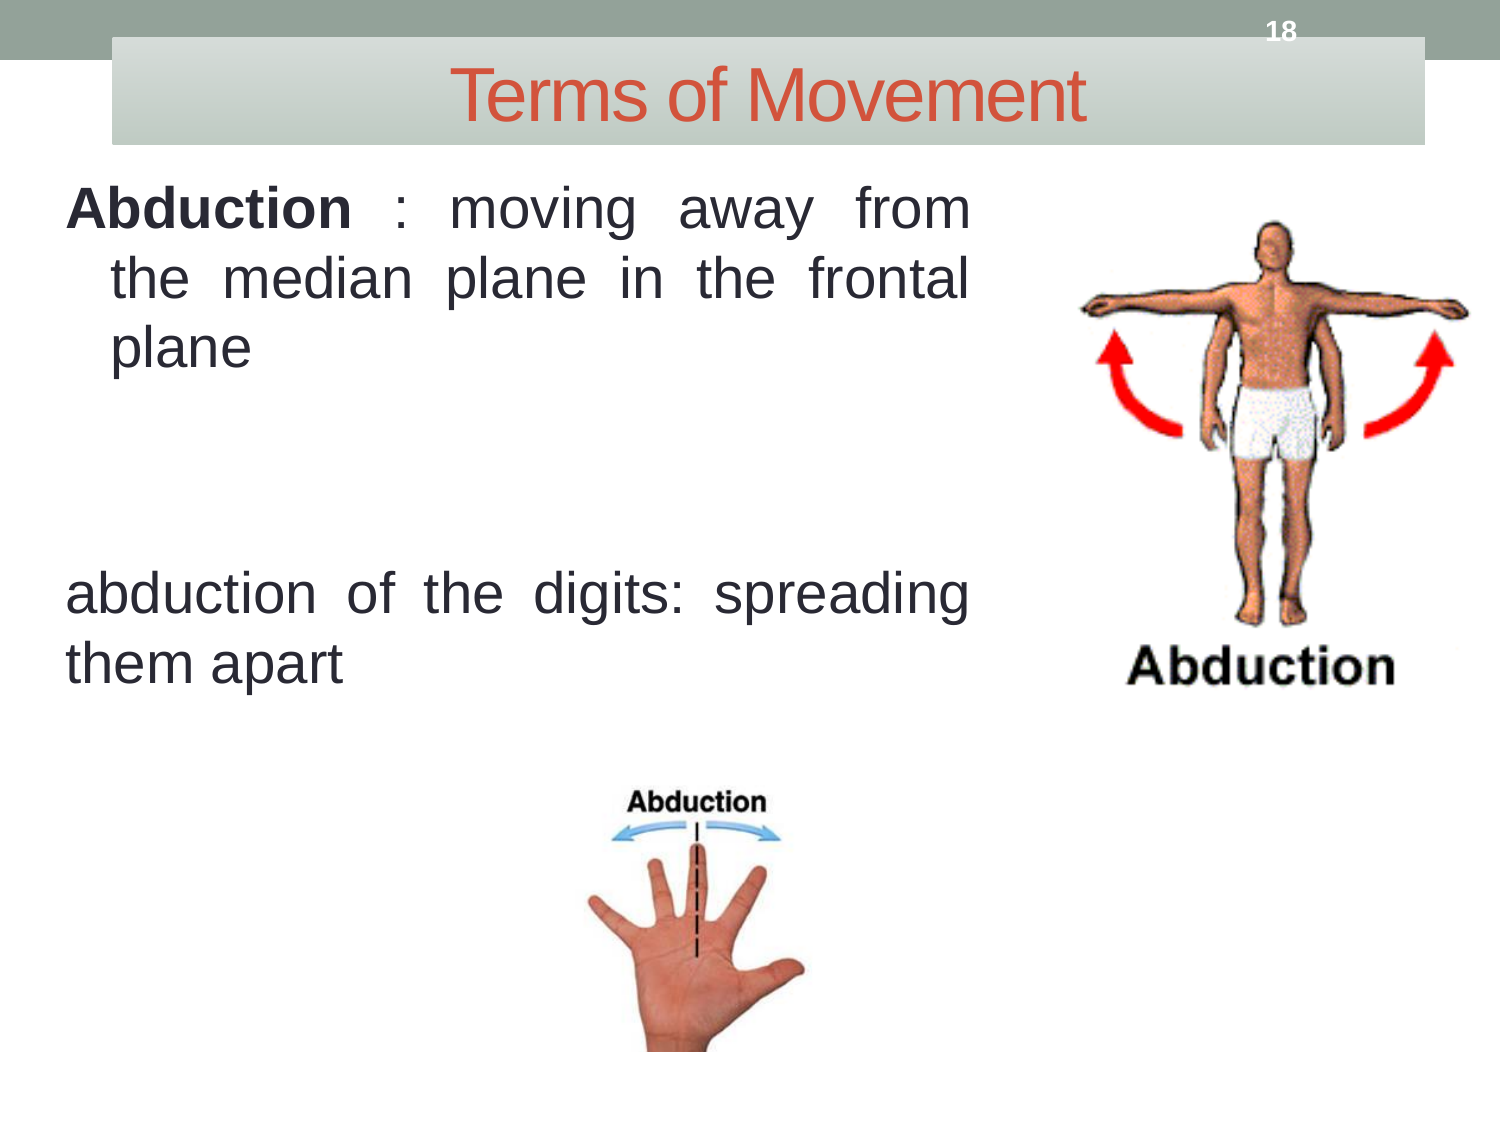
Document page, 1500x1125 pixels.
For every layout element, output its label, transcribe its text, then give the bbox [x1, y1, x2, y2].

picture [1074, 199, 1472, 726]
slide_number 18 [1250, 3, 1425, 57]
picture [574, 775, 813, 1052]
title Terms of Movement [112, 37, 1425, 145]
list Abduction : moving away from the median plane in the frontal plane abduction of the digits: spreading them apart [50, 162, 988, 1038]
